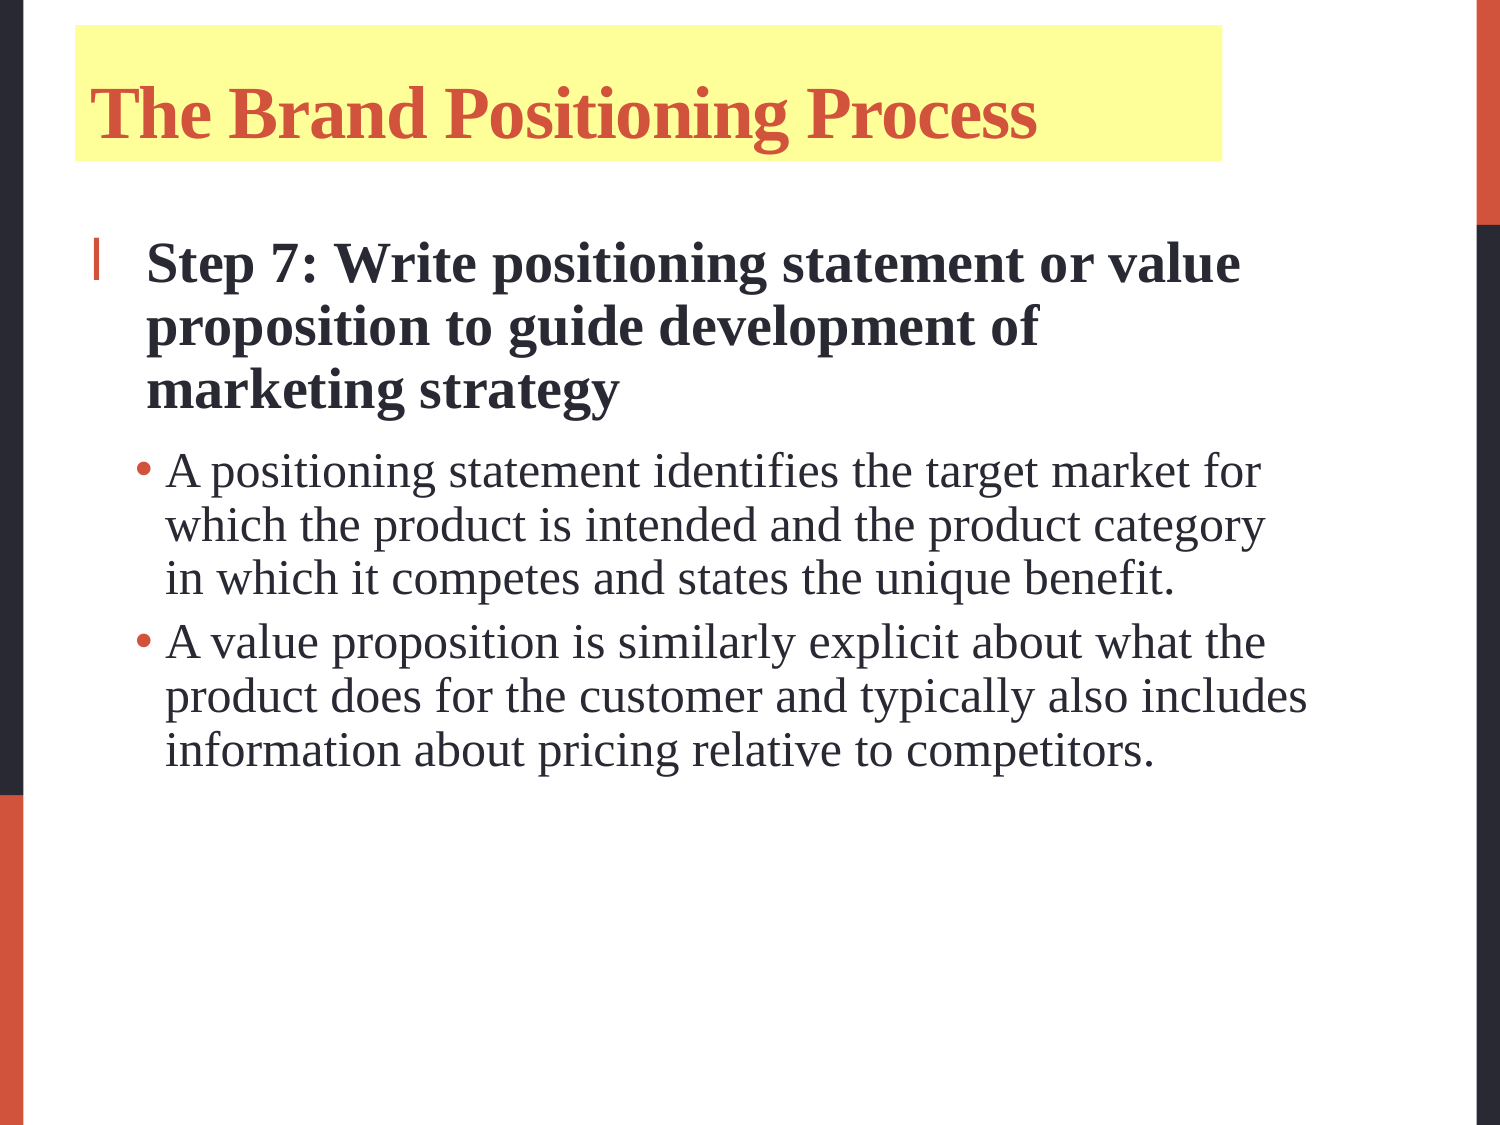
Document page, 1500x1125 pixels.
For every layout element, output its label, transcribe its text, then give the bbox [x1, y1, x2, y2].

list Step 7: Write positioning statement or value proposition to guide development of marketing strategy A positioning statement identifies the target market for which the product is intended and the product category in which it competes and states the unique benefit. A value proposition is similarly explicit about what the product does for the customer and typically also includes information about pricing relative to competitors. [75, 224, 1325, 1005]
title The Brand Positioning Process [75, 25, 1223, 161]
